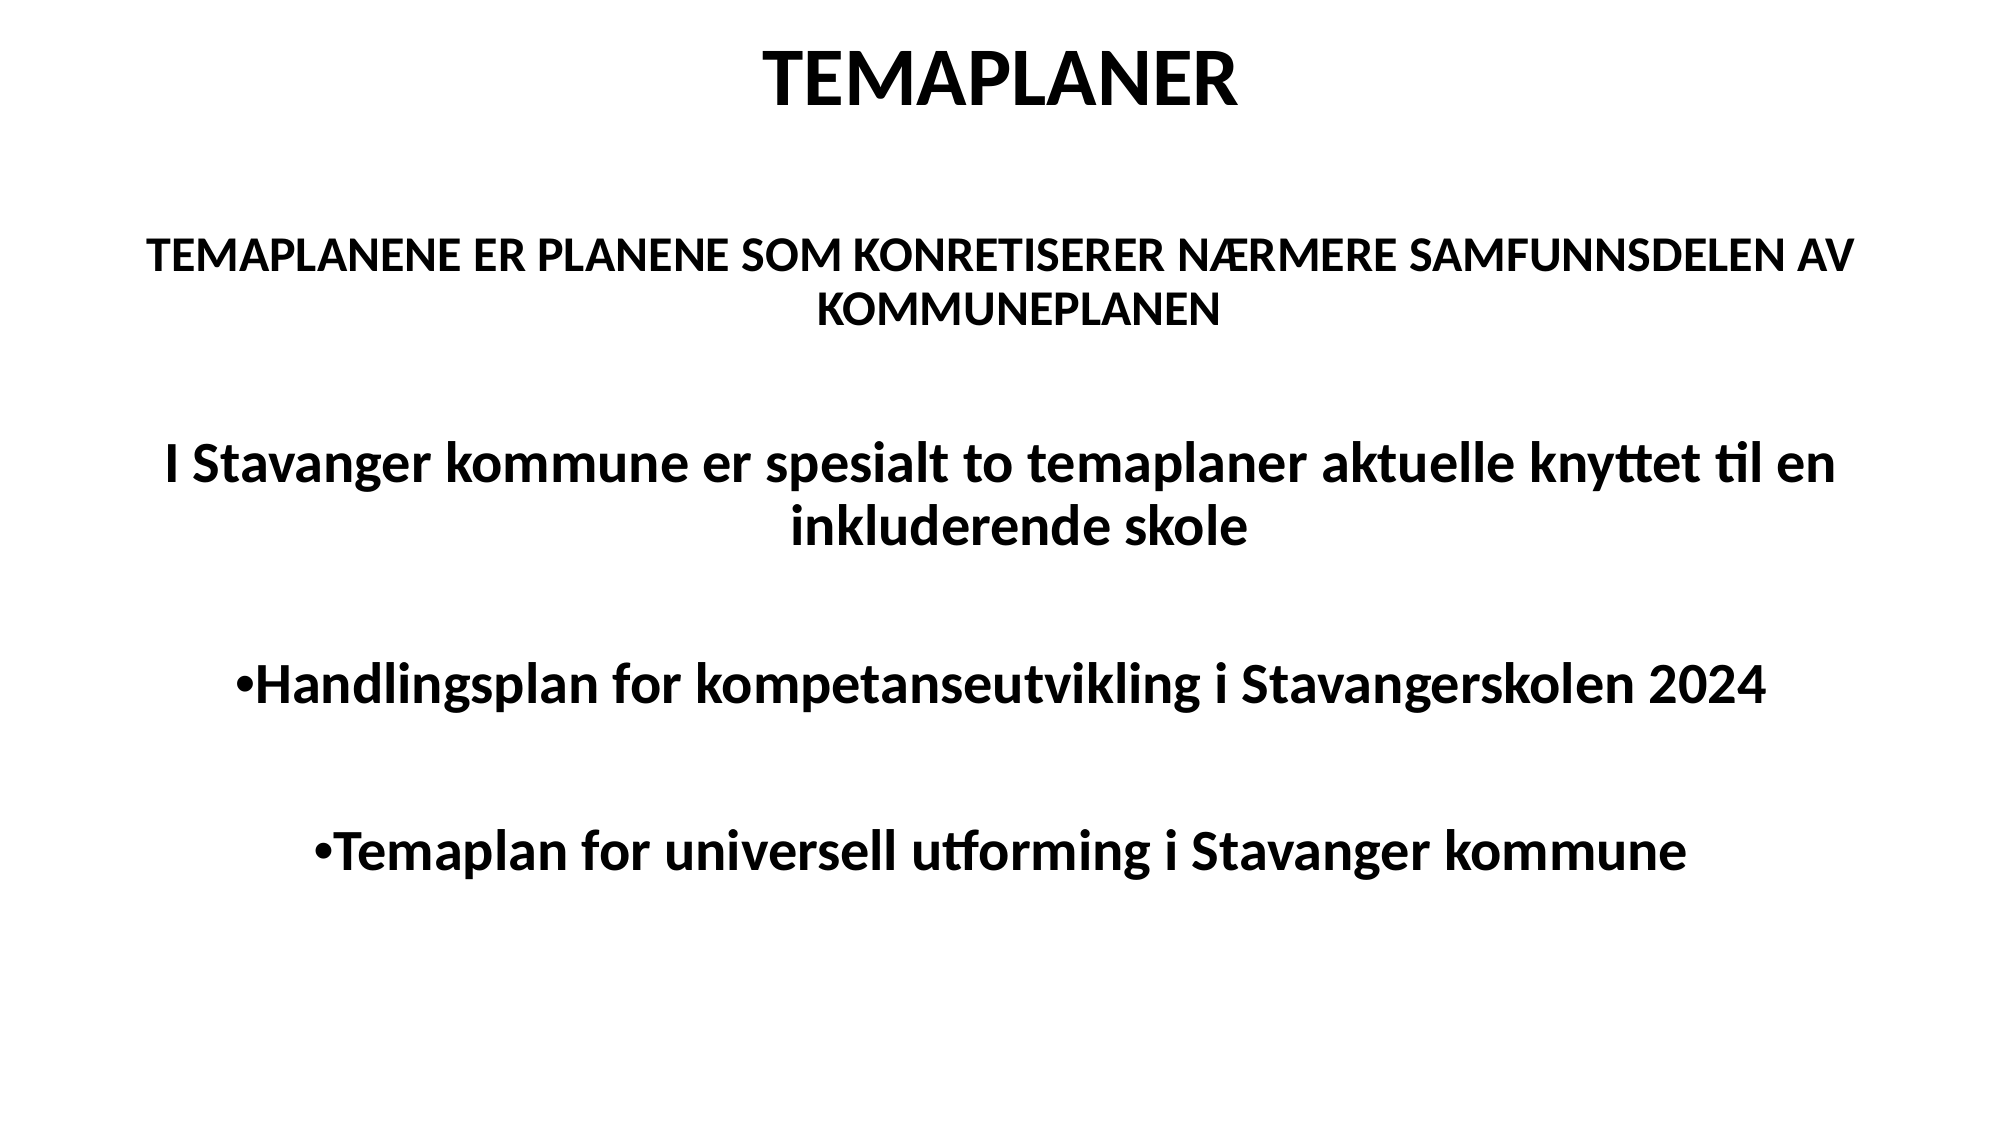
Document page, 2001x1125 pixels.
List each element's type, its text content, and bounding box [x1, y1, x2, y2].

list TEMAPLANER TEMAPLANENE ER PLANENE SOM KONRETISERER NÆRMERE SAMFUNNSDELEN AV KOMMUNEPLANEN I Stavanger kommune er spesialt to temaplaner aktuelle knyttet til en inkluderende skole •Handlingsplan for kompetanseutvikling i Stavangerskolen 2024 •Temaplan for universell utforming i Stavanger kommune [58, 26, 1944, 1059]
